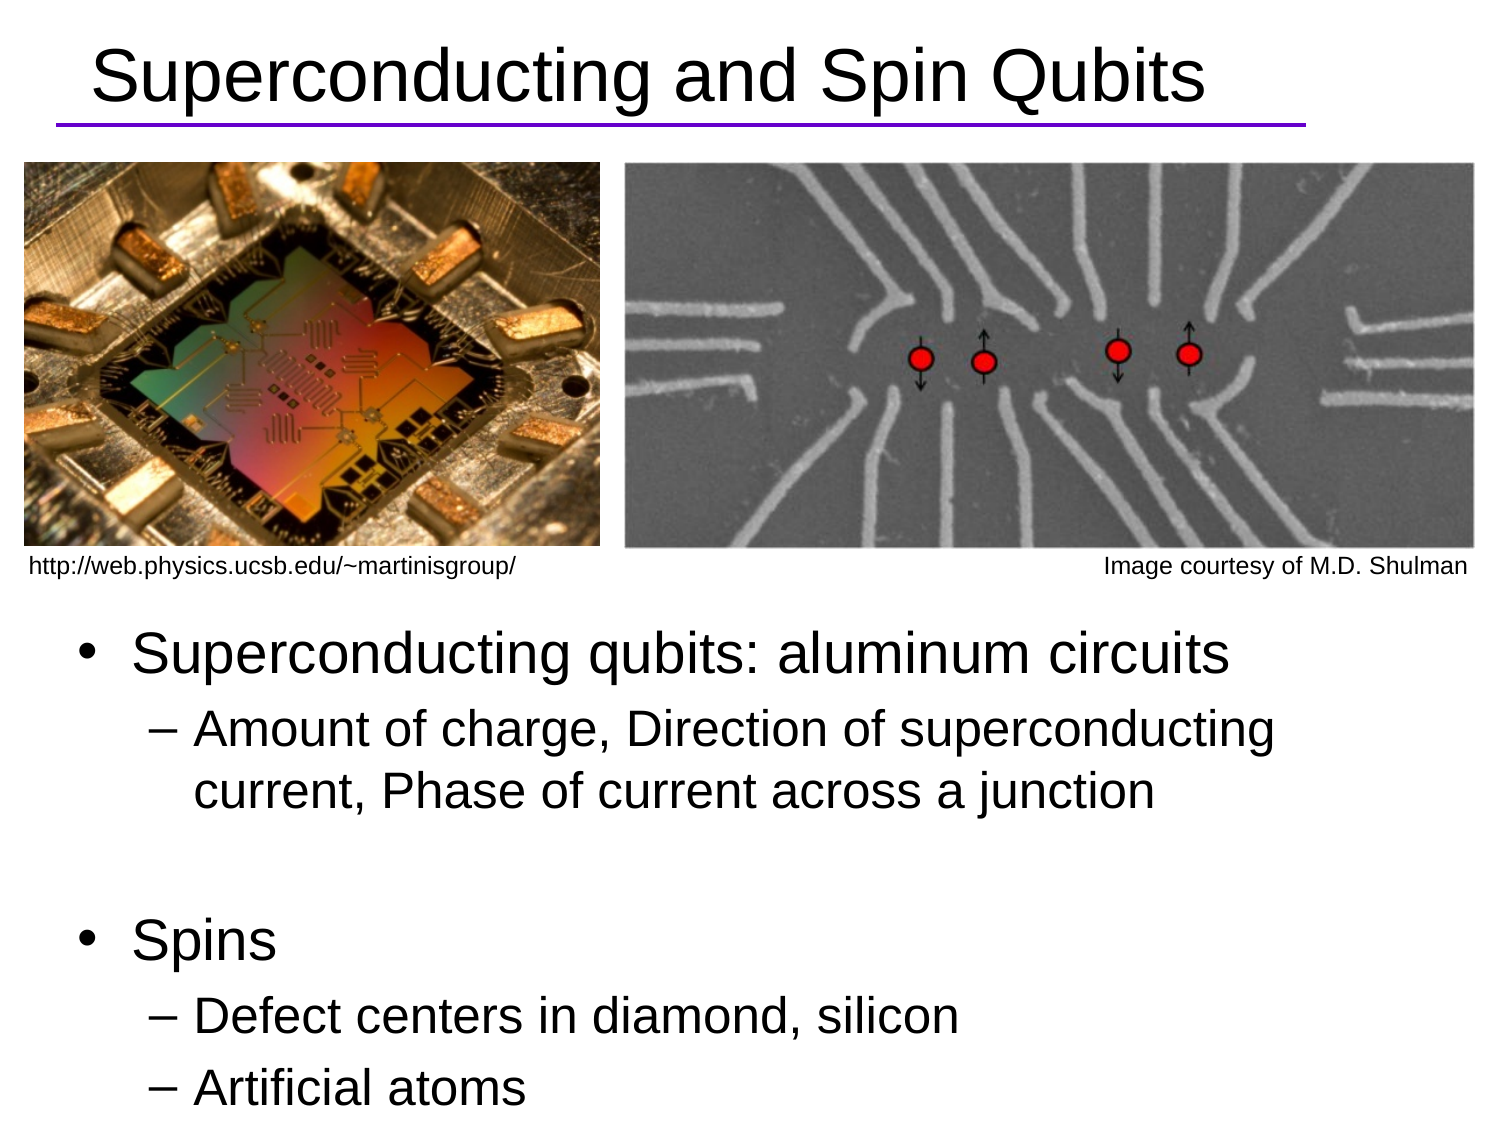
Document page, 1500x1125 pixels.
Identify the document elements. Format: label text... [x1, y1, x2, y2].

title Superconducting and Spin Qubits [75, 0, 1425, 143]
list Superconducting qubits: aluminum circuits Amount of charge, Direction of superconducting current, Phase of current across a junction Spins Defect centers in diamond, silicon Artificial atoms [62, 607, 1413, 1125]
text_box http://web.physics.ucsb.edu/~martinisgroup/ [13, 542, 533, 587]
picture [624, 162, 1476, 550]
text_box Image courtesy of M.D. Shulman [1088, 542, 1484, 587]
picture [24, 162, 600, 547]
